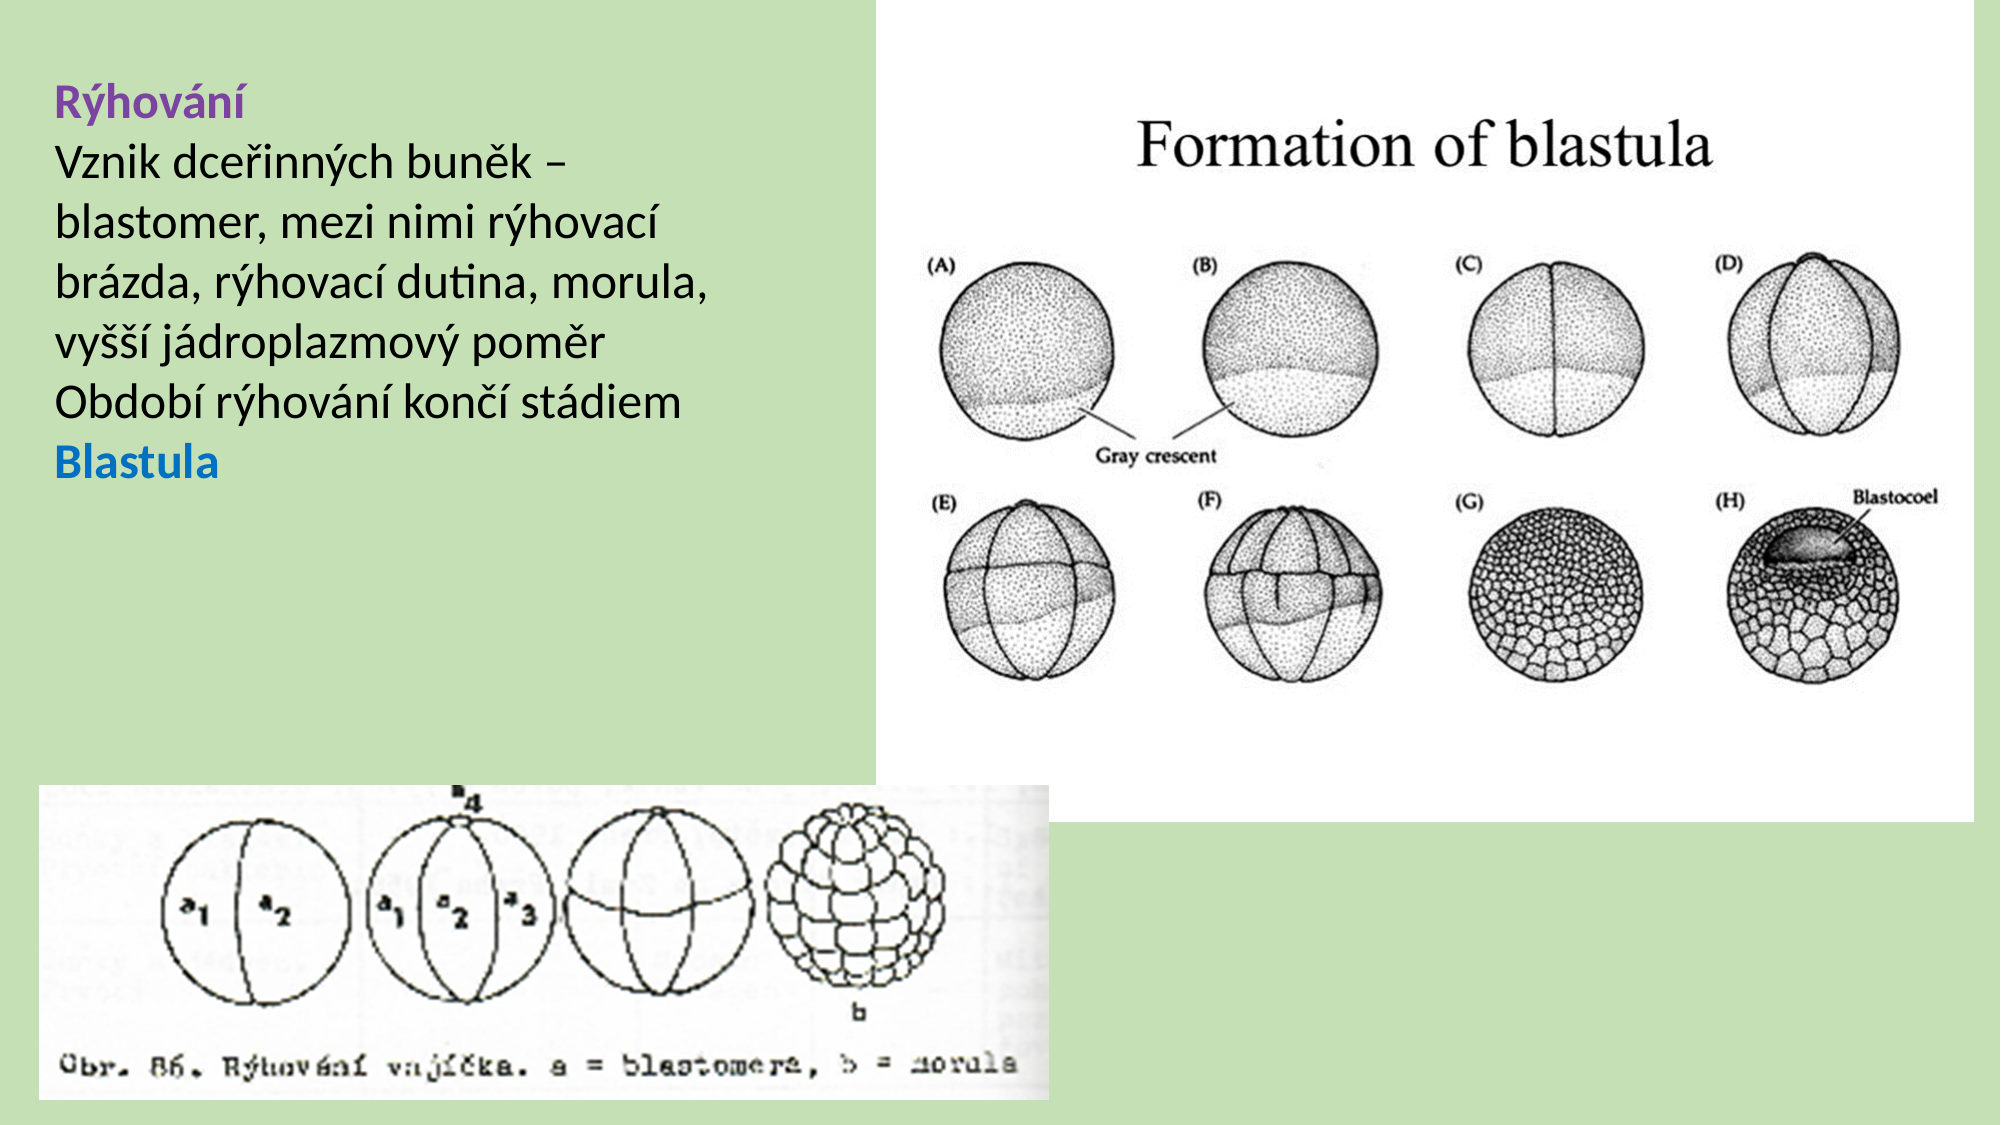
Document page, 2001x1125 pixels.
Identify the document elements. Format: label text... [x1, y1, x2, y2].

text_box Rýhování Vznik dceřinných buněk – blastomer, mezi nimi rýhovací brázda, rýhovací dutina, morula, vyšší jádroplazmový poměr Období rýhování končí stádiem Blastula [39, 61, 797, 497]
picture [39, 0, 1974, 1100]
